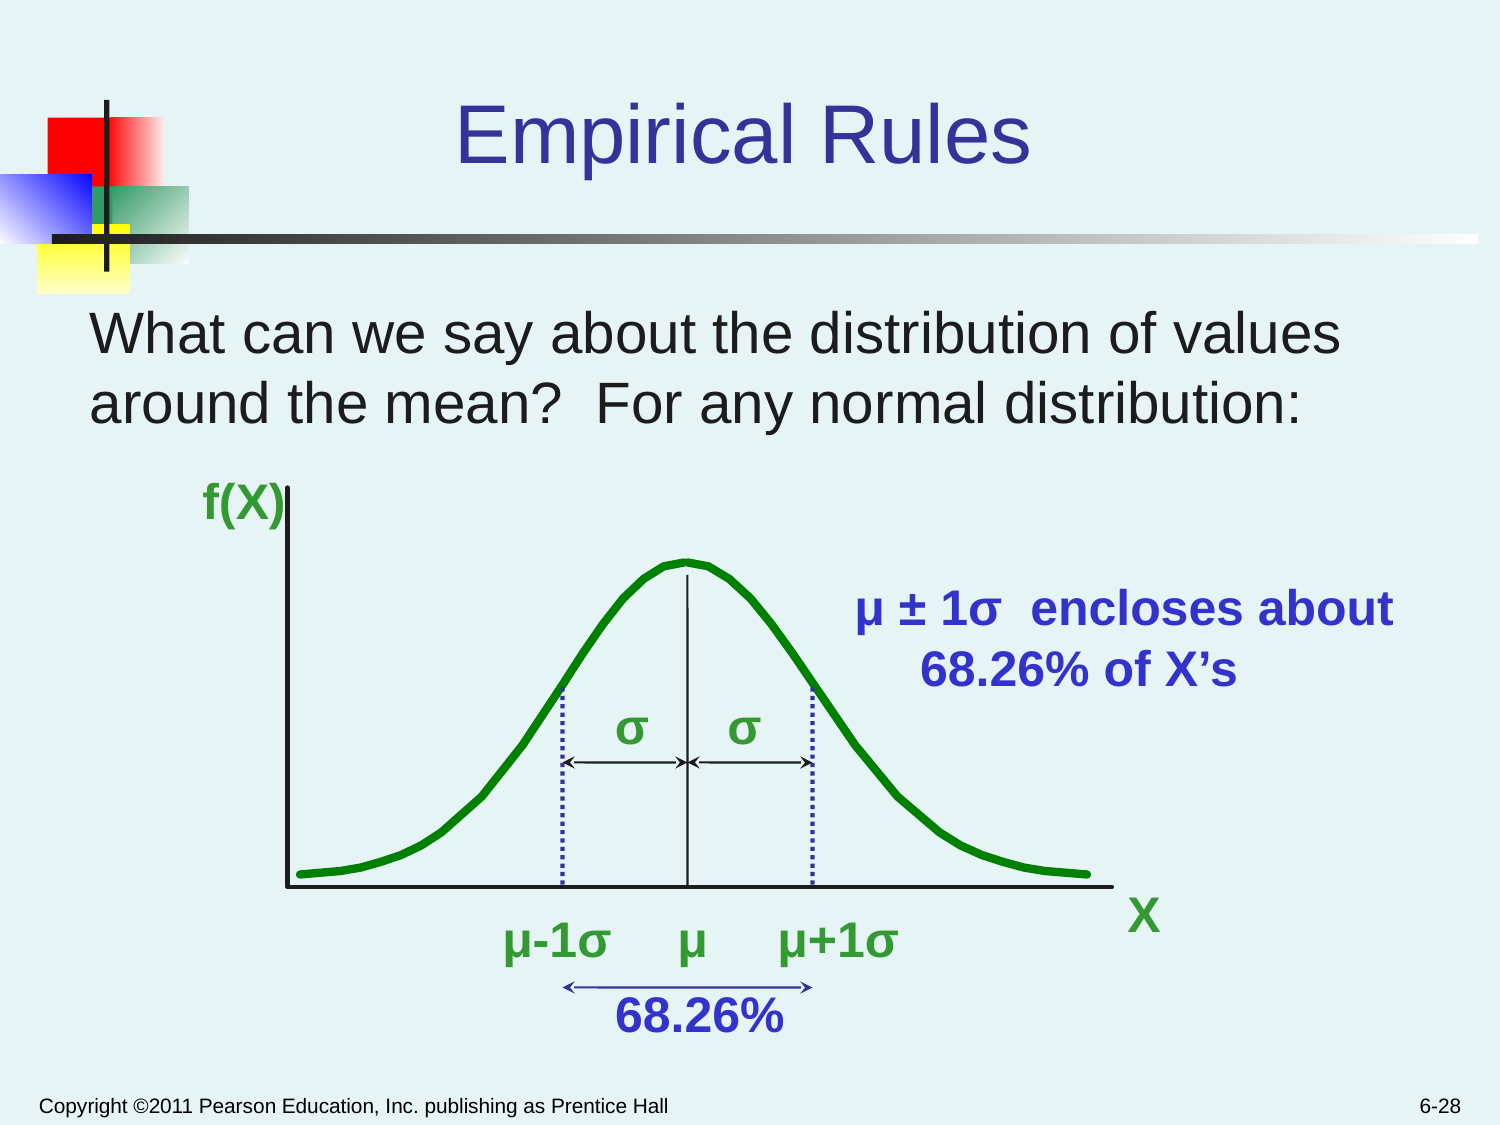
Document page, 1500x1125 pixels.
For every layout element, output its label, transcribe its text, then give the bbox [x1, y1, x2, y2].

text_box [688, 756, 700, 769]
slide_number 6-28 [1124, 1071, 1476, 1125]
text_box μ-1σ [487, 899, 638, 975]
title Empirical Rules [187, 37, 1301, 188]
text_box [562, 756, 575, 769]
text_box [287, 494, 687, 887]
text_box σ [600, 687, 650, 762]
list μ ± 1σ encloses about 68.26% of X’s [812, 574, 1500, 741]
text_box [687, 562, 1088, 875]
text_box μ+1σ [762, 899, 938, 975]
text_box f(X) [187, 462, 301, 537]
text_box [562, 981, 575, 994]
footer Copyright ©2011 Pearson Education, Inc. publishing as Prentice Hall [24, 1071, 788, 1125]
text_box What can we say about the distribution of values around the mean? For any normal distribution: [75, 287, 1463, 443]
text_box [800, 756, 812, 769]
text_box X [1112, 874, 1176, 950]
text_box [675, 756, 688, 769]
text_box [800, 981, 813, 994]
text_box μ [662, 899, 742, 974]
text_box [300, 562, 685, 875]
text_box 68.26% [600, 974, 800, 1050]
text_box [688, 681, 1112, 887]
text_box σ [712, 687, 763, 762]
